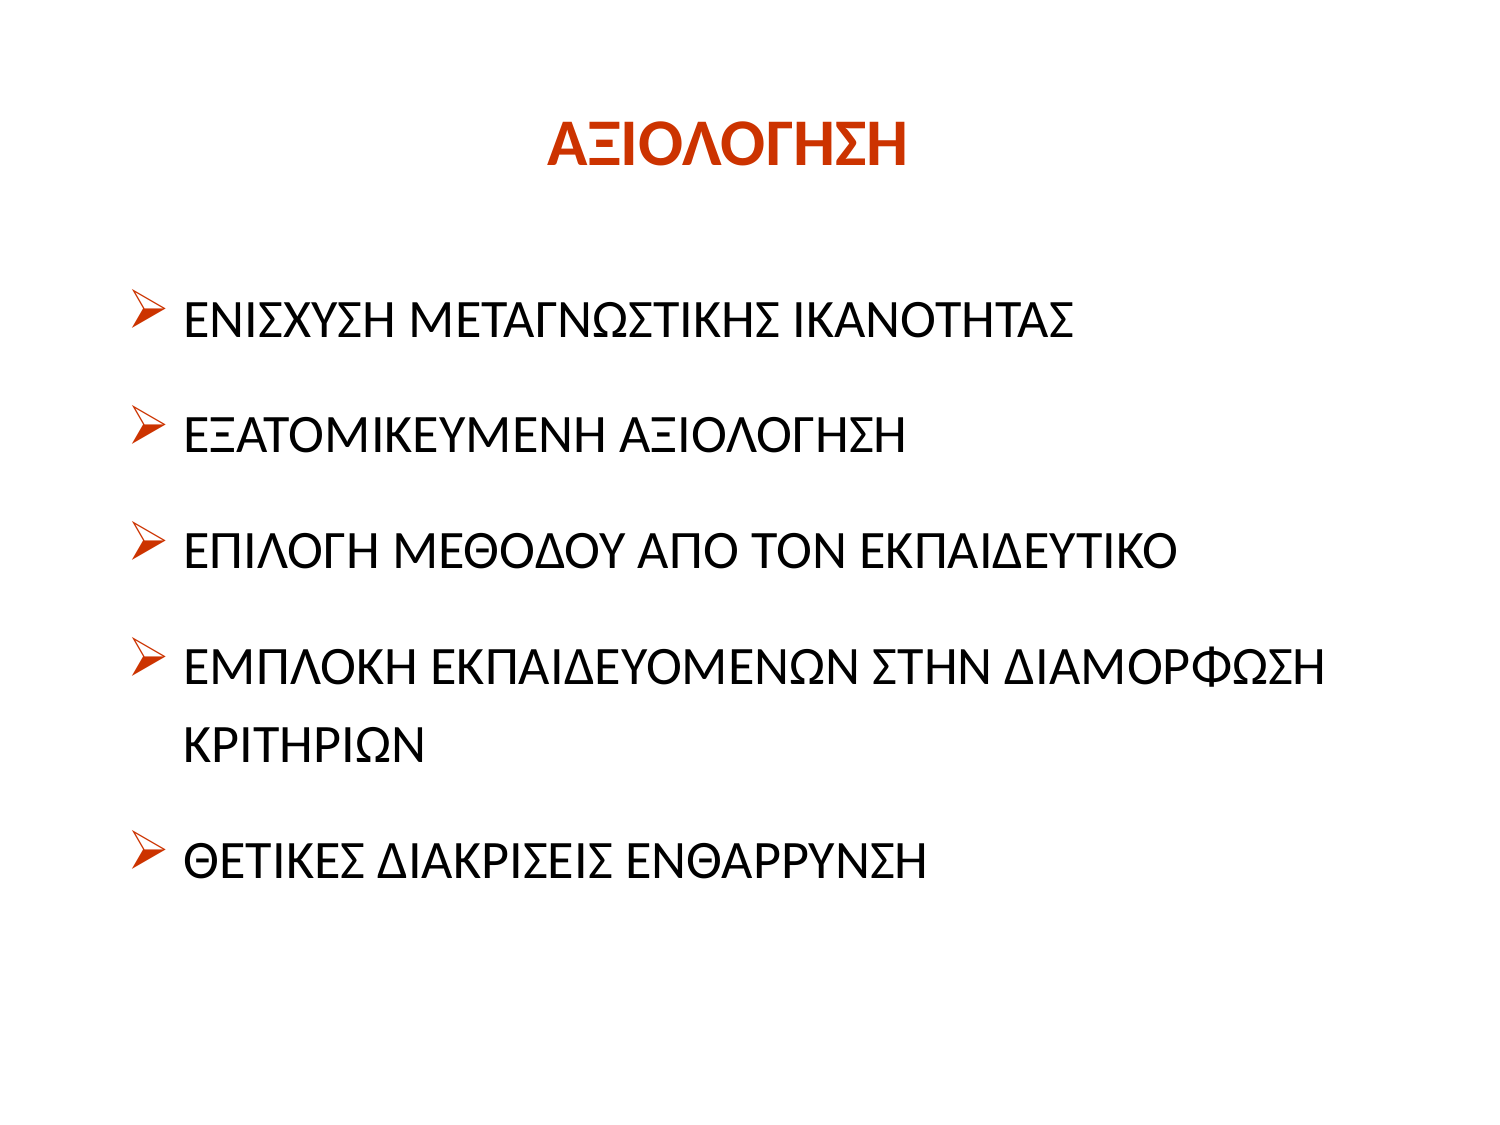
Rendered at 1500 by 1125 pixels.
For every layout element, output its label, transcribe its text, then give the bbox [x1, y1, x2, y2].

list ΕΝΙΣΧΥΣΗ ΜΕΤΑΓΝΩΣΤΙΚΗΣ ΙΚΑΝΟΤΗΤΑΣ ΕΞΑΤΟΜΙΚΕΥΜΕΝΗ ΑΞΙΟΛΟΓΗΣΗ ΕΠΙΛΟΓΗ ΜΕΘΟΔΟΥ ΑΠΟ ΤΟΝ ΕΚΠΑΙΔΕΥΤΙΚΟ ΕΜΠΛΟΚΗ ΕΚΠΑΙΔΕΥΟΜΕΝΩΝ ΣΤΗΝ ΔΙΑΜΟΡΦΩΣΗ ΚΡΙΤΗΡΙΩΝ ΘΕΤΙΚΕΣ ΔΙΑΚΡΙΣΕΙΣ ΕΝΘΑΡΡΥΝΣΗ [112, 262, 1425, 1005]
title ΑΞΙΟΛΟΓΗΣΗ [53, 45, 1404, 233]
